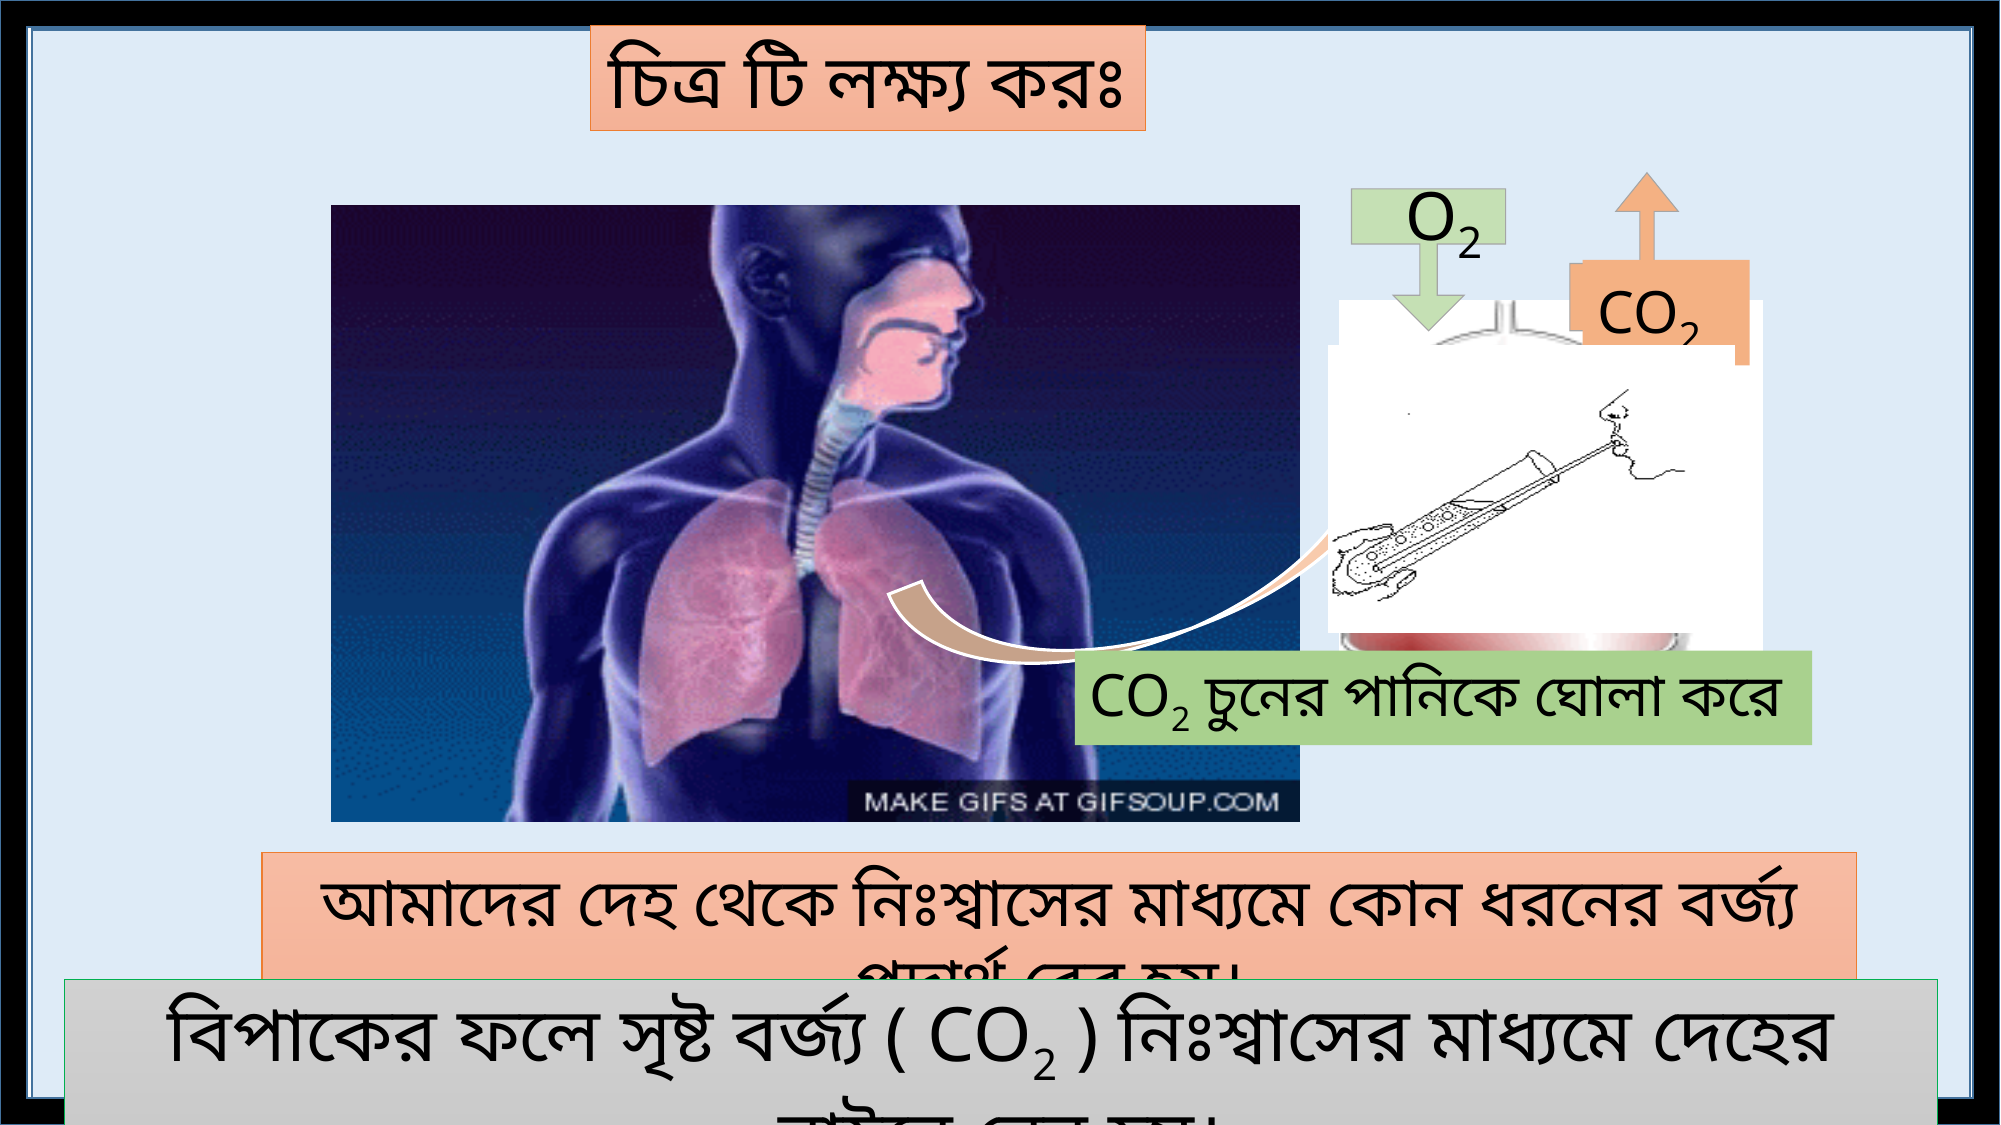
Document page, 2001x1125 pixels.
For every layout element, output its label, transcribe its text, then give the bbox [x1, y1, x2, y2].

text_box চিত্র টি লক্ষ্য করঃ [590, 25, 1146, 131]
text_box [1569, 172, 1750, 338]
text_box [0, 0, 2000, 1125]
picture [1328, 345, 1735, 633]
text_box [31, 28, 1971, 1099]
text_box O2 [1350, 188, 1507, 205]
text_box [261, 205, 1857, 949]
text_box বিপাকের ফলে সৃষ্ট বর্জ্য ( CO2 ) নিঃশ্বাসের মাধ্যমে দেহের বাইরে বের হয়। [64, 979, 1938, 1125]
